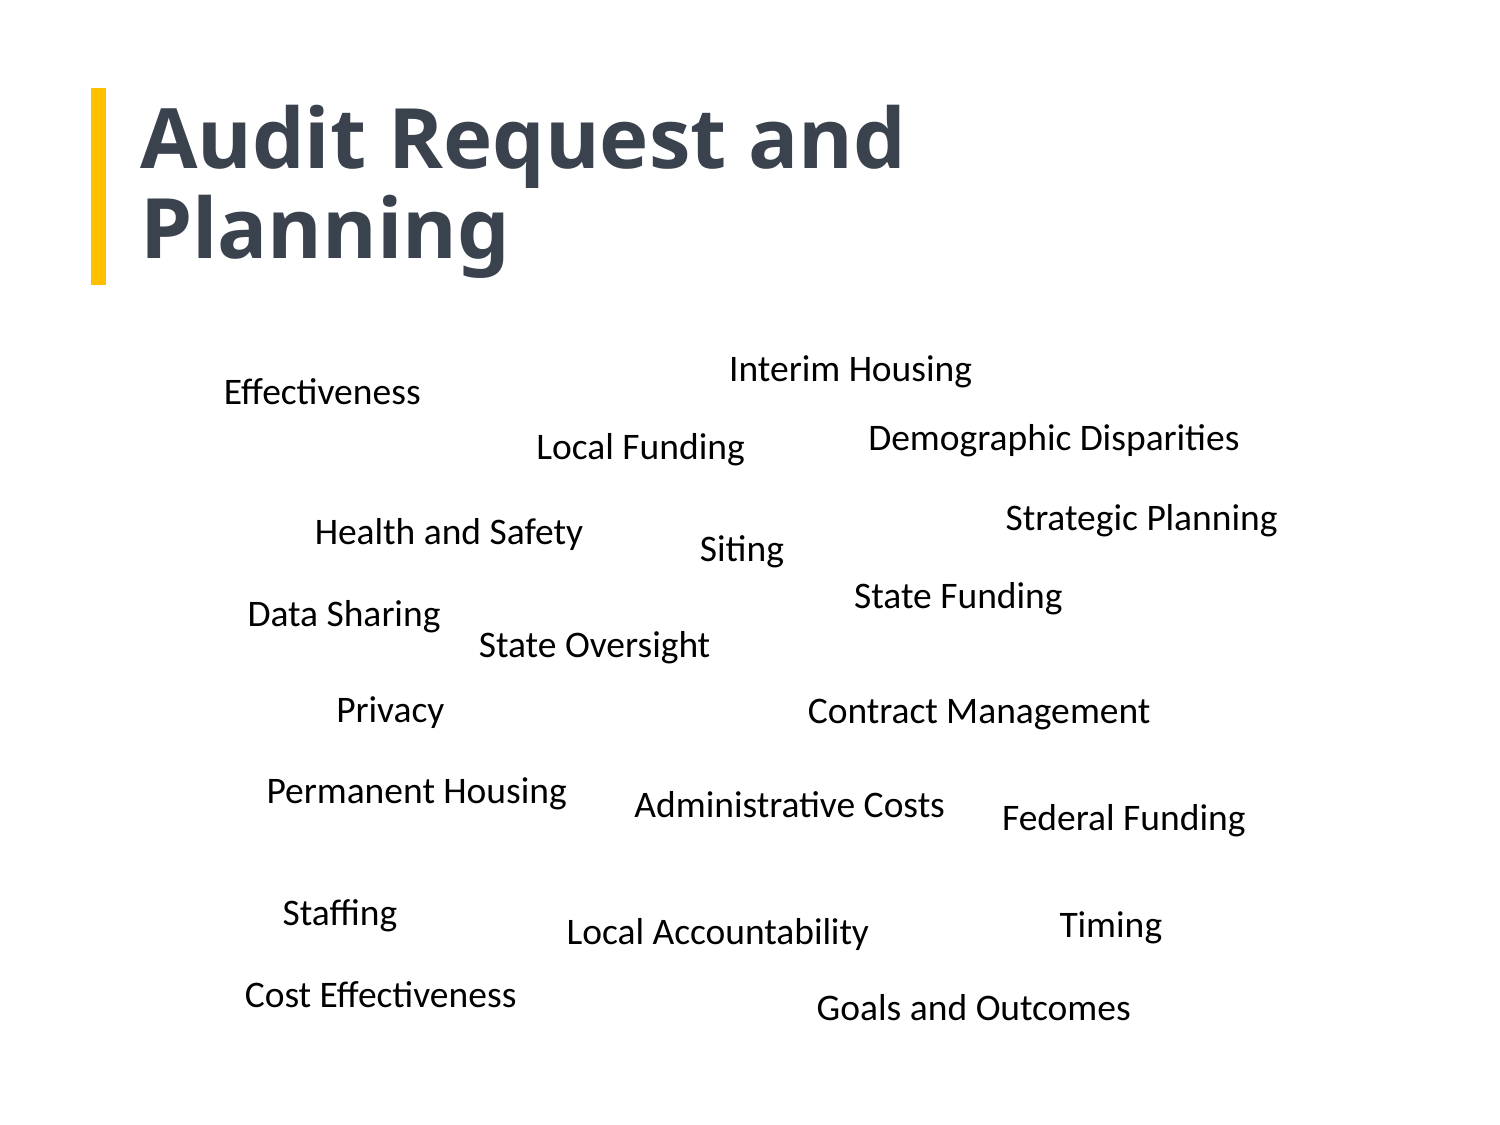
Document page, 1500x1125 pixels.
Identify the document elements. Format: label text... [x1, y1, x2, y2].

text_box Administrative Costs [619, 772, 1013, 833]
text_box Data Sharing [232, 581, 626, 642]
text_box Staffing [267, 880, 661, 941]
text_box Cost Effectiveness [230, 962, 623, 1023]
text_box Siting [685, 516, 1078, 577]
text_box Effectiveness [209, 360, 602, 420]
text_box State Funding [839, 563, 1232, 624]
text_box [87, 85, 109, 288]
list [186, 493, 1500, 1024]
text_box Local Accountability [551, 899, 945, 959]
text_box Permanent Housing [251, 758, 645, 819]
text_box Privacy [321, 677, 715, 738]
text_box Interim Housing [714, 337, 1107, 397]
title Audit Request and Planning [125, 69, 1050, 304]
text_box Timing [1044, 892, 1438, 953]
text_box Contract Management [793, 678, 1186, 738]
text_box Health and Safety [299, 499, 693, 560]
text_box Federal Funding [987, 785, 1380, 846]
text_box Goals and Outcomes [801, 975, 1195, 1036]
text_box Local Funding [521, 415, 915, 475]
text_box Strategic Planning [990, 485, 1384, 545]
text_box State Oversight [464, 612, 857, 672]
text_box Demographic Disparities [853, 405, 1281, 465]
